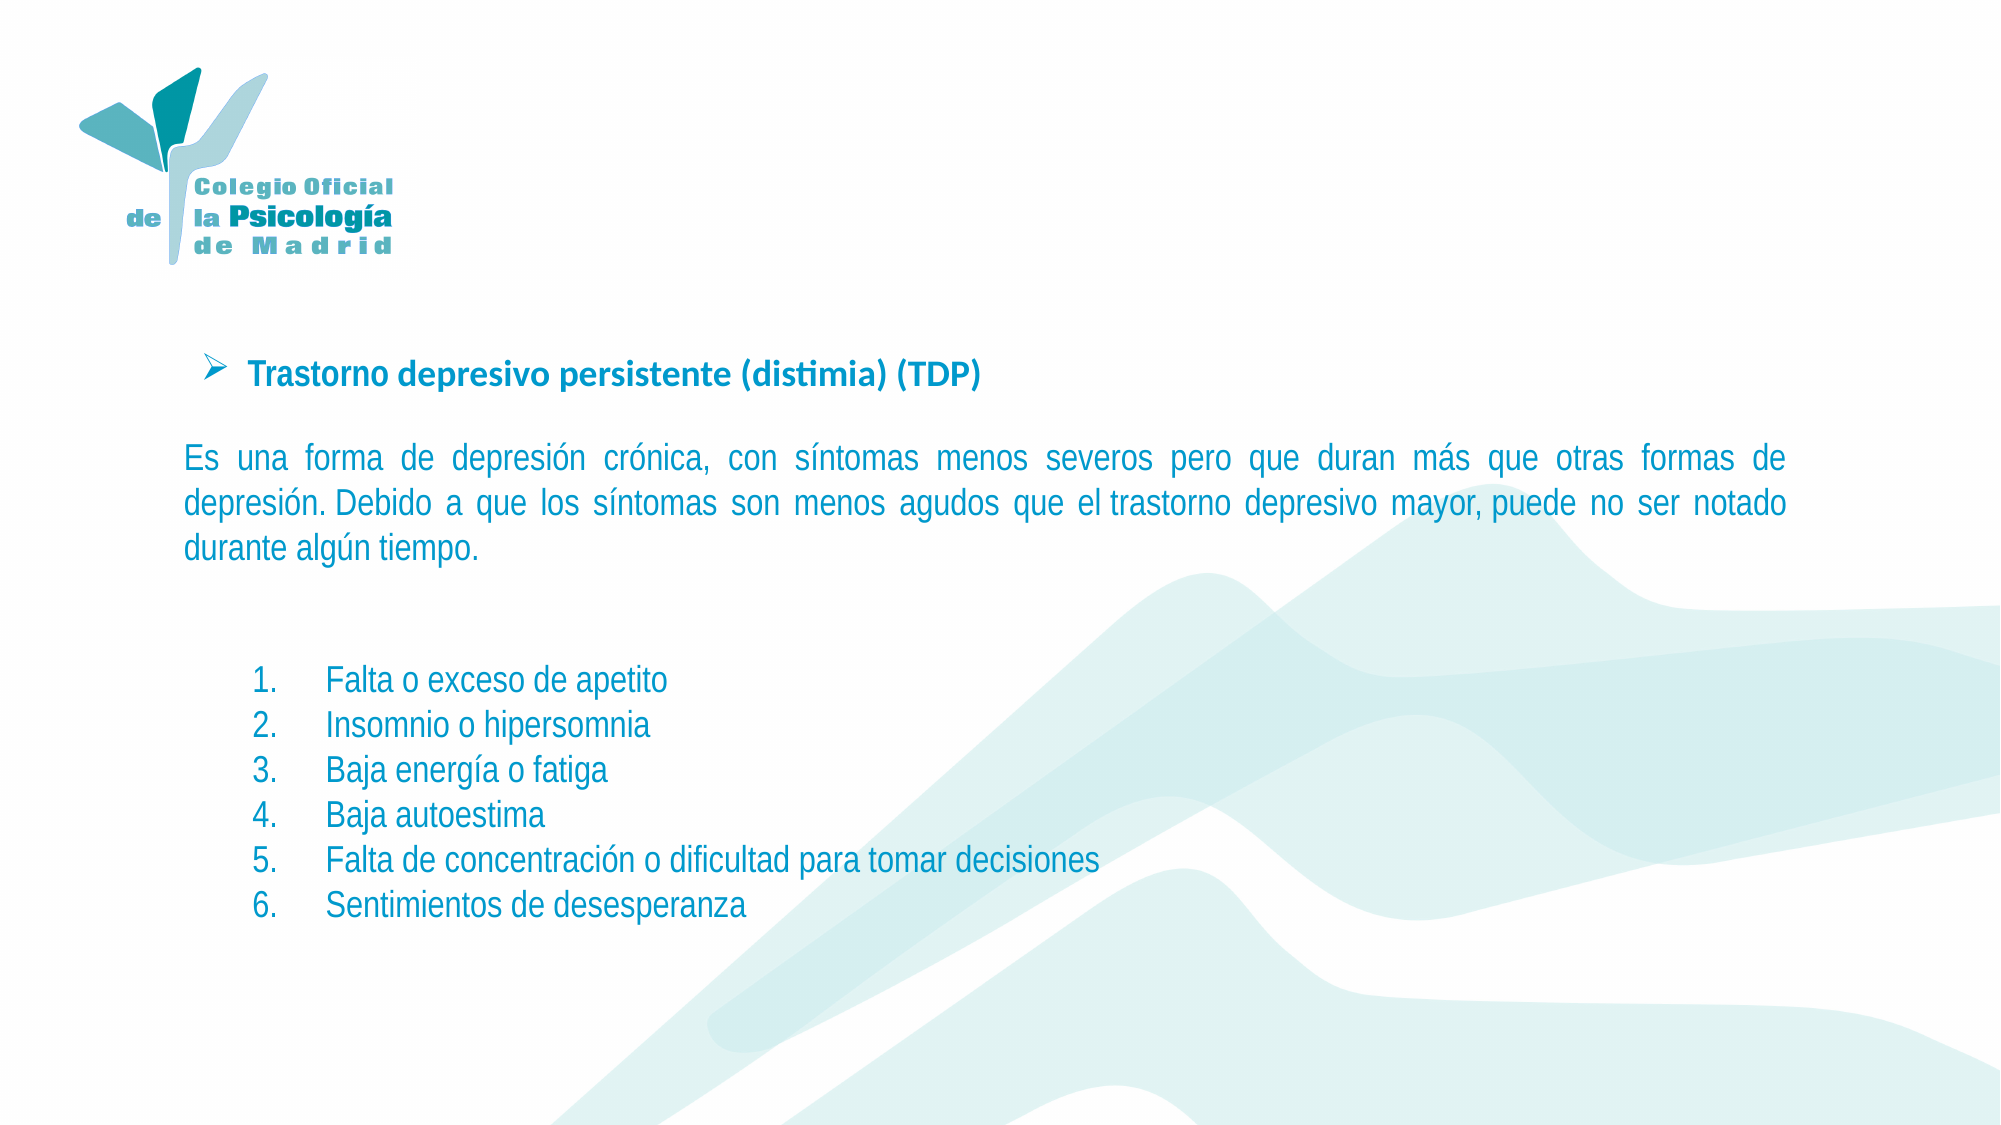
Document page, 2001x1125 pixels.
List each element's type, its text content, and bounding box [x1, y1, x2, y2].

text_box Trastorno depresivo persistente (distimia) (TDP) [186, 341, 998, 402]
text_box Es una forma de depresión crónica, con síntomas menos severos pero que duran más que otras formas de depresión. Debido a que los síntomas son menos agudos que el trastorno depresivo mayor, puede no ser notado durante algún tiempo. [168, 425, 1802, 576]
text_box Falta o exceso de apetito Insomnio o hipersomnia Baja energía o fatiga Baja autoestima Falta de concentración o dificultad para tomar decisiones Sentimientos de desesperanza [237, 602, 1879, 932]
picture [0, 0, 2000, 1125]
